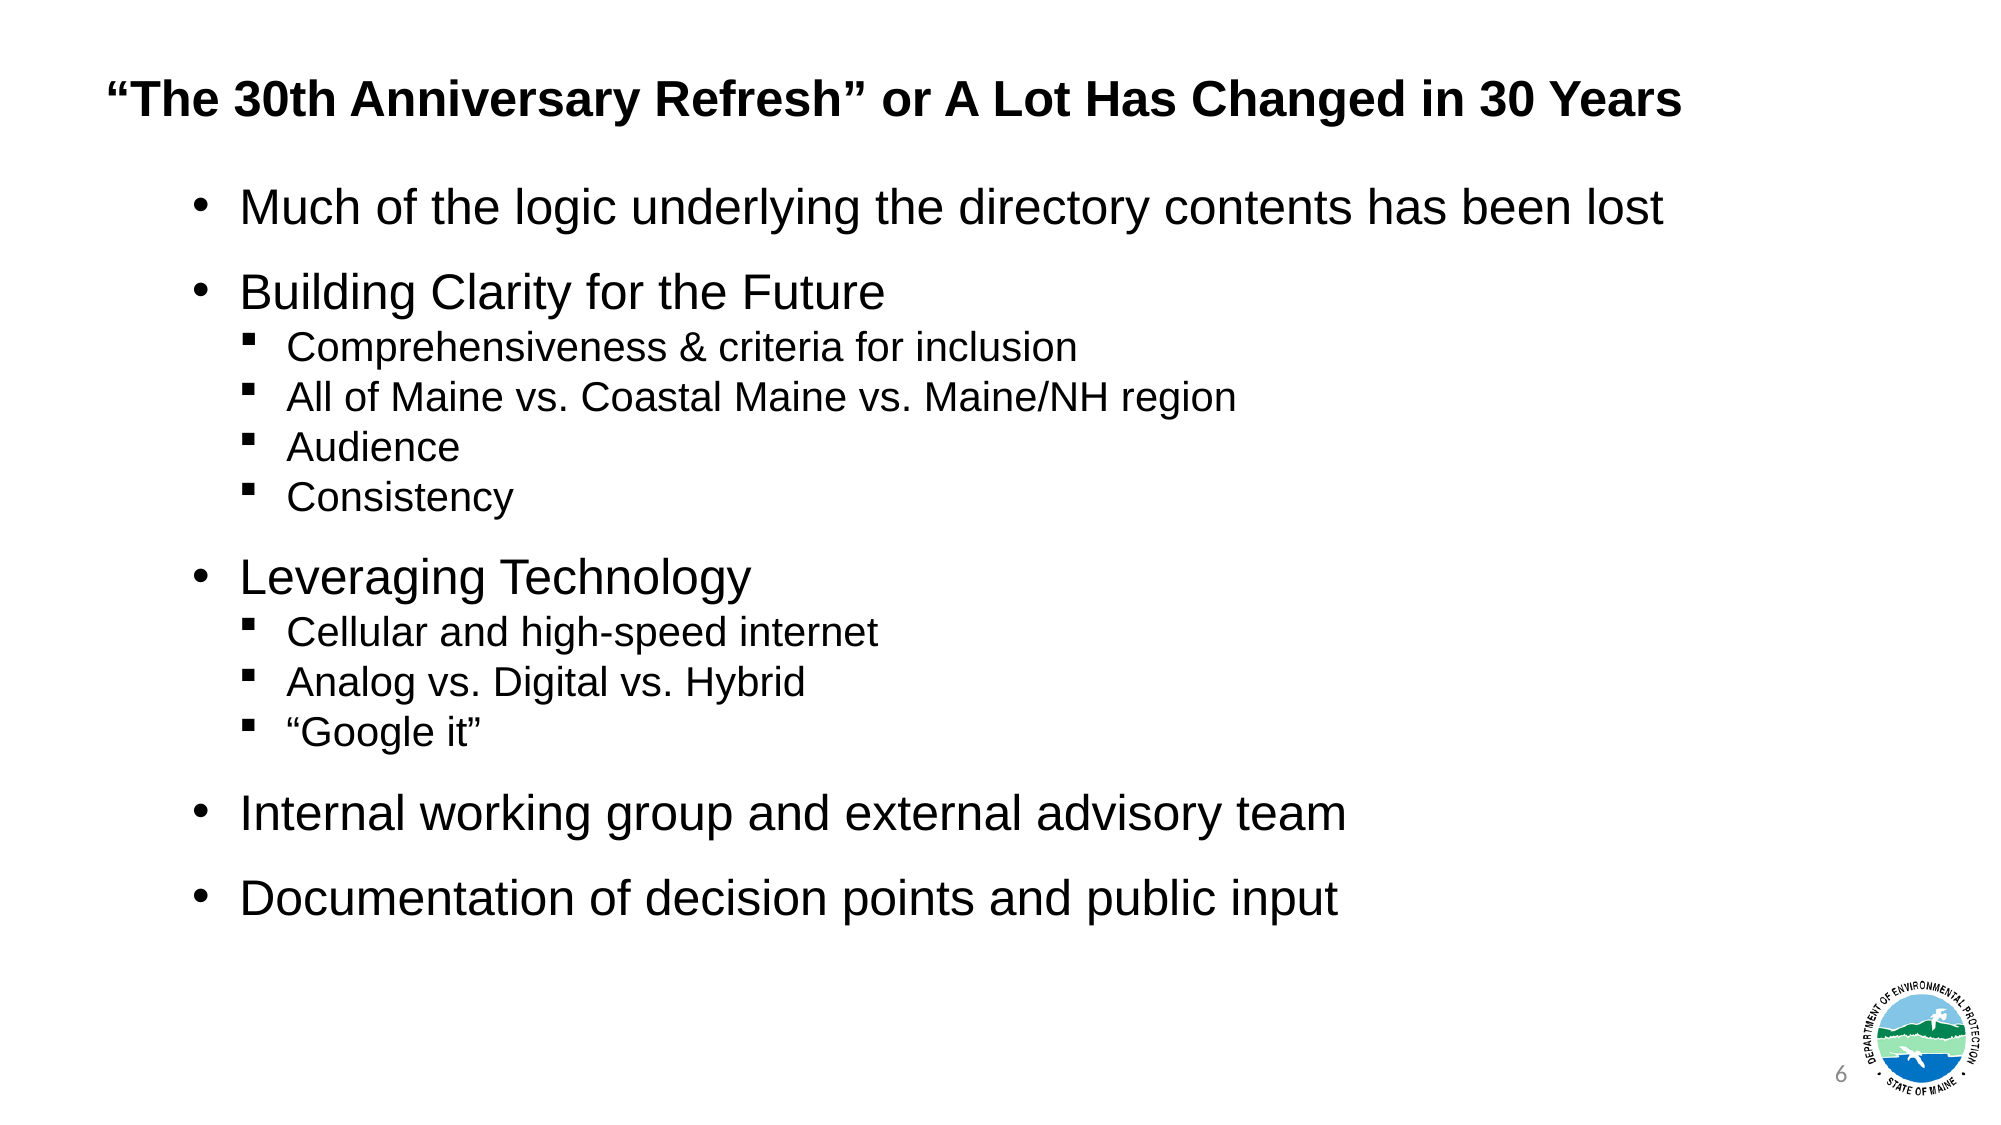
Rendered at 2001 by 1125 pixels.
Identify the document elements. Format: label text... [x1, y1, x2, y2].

list Much of the logic underlying the directory contents has been lost Building Clarity for the Future Comprehensiveness & criteria for inclusion All of Maine vs. Coastal Maine vs. Maine/NH region Audience Consistency Leveraging Technology Cellular and high-speed internet Analog vs. Digital vs. Hybrid “Google it” Internal working group and external advisory team Documentation of decision points and public input [177, 167, 1824, 1043]
title “The 30th Anniversary Refresh” or A Lot Has Changed in 30 Years [90, 44, 1863, 156]
picture [1862, 980, 1980, 1098]
slide_number 6 [1412, 1042, 1863, 1103]
